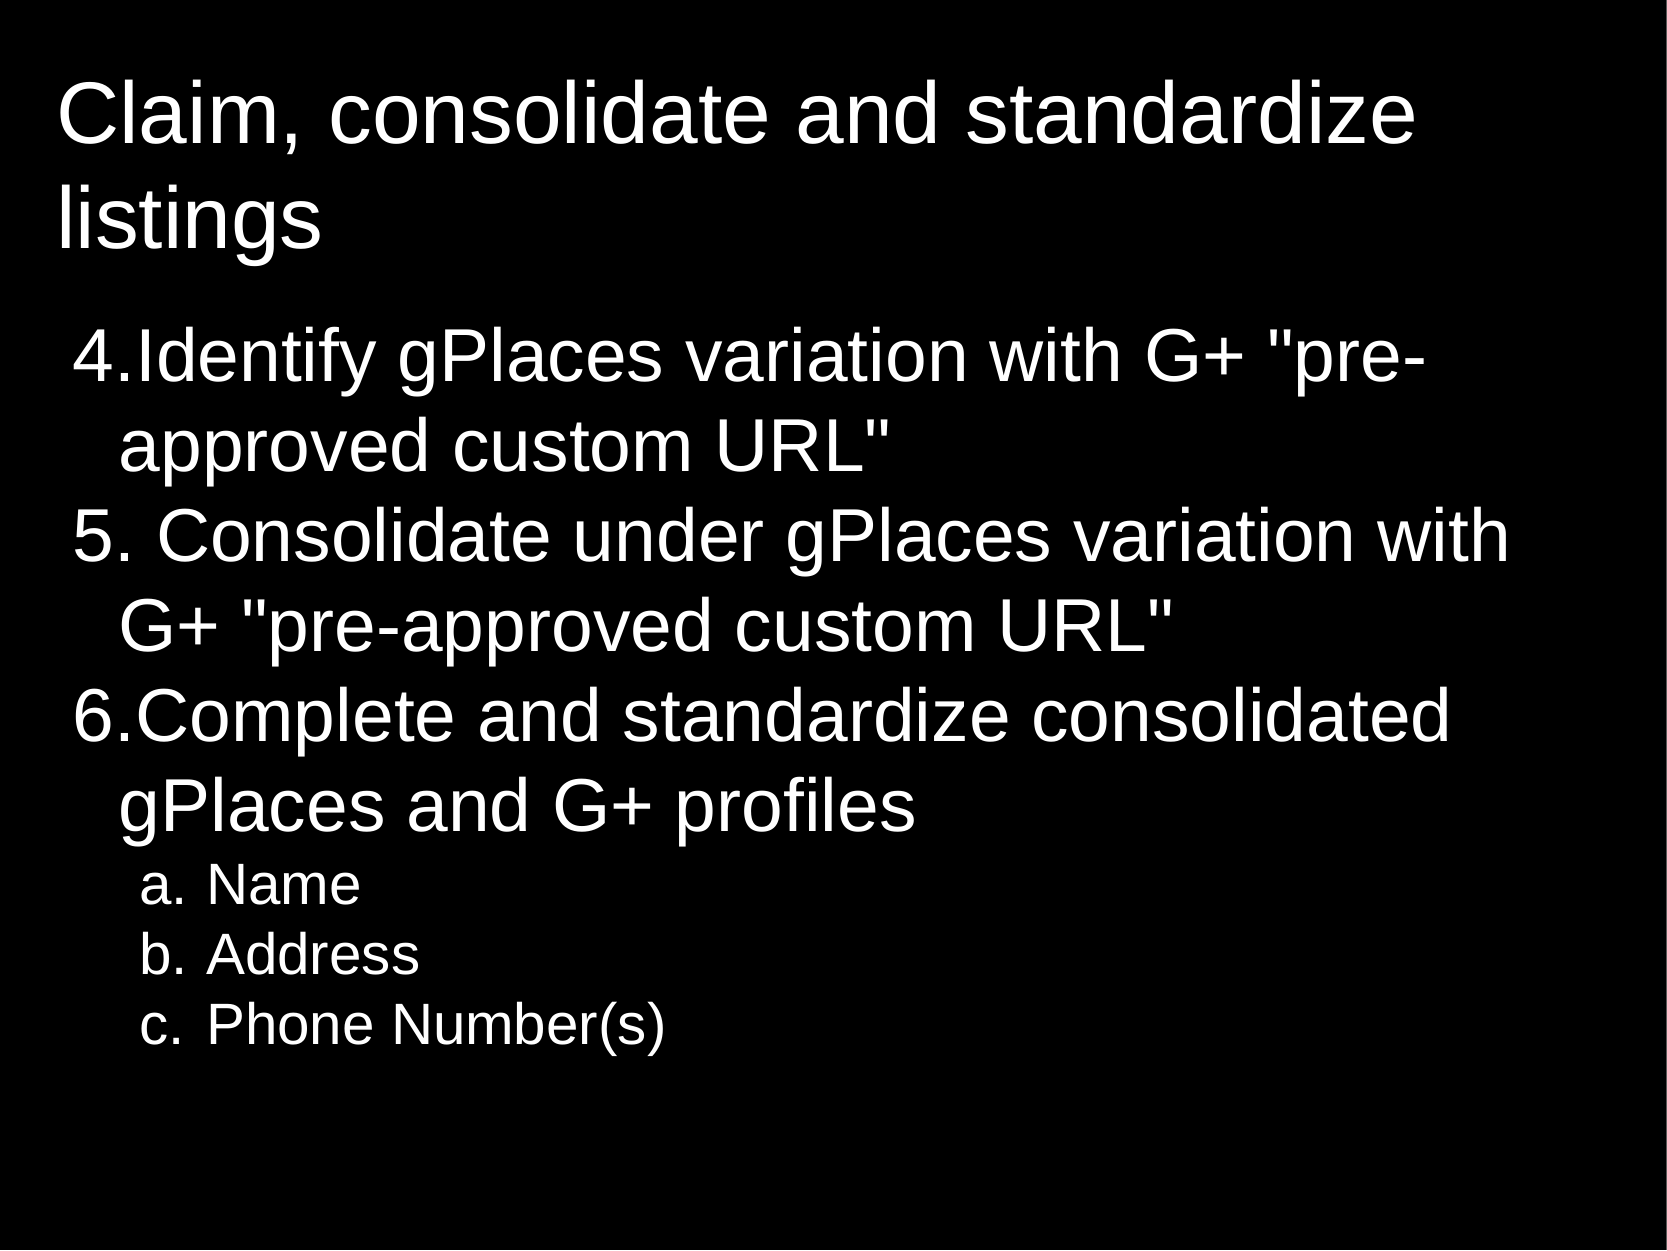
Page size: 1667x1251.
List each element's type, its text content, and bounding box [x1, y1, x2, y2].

list Identify gPlaces variation with G+ "pre-approved custom URL" Consolidate under gPlaces variation with G+ "pre-approved custom URL" Complete and standardize consolidated gPlaces and G+ profiles Name Address Phone Number(s) [50, 300, 1617, 1200]
title Claim, consolidate and standardize listings [50, 50, 1617, 200]
picture [0, 0, 1667, 1250]
